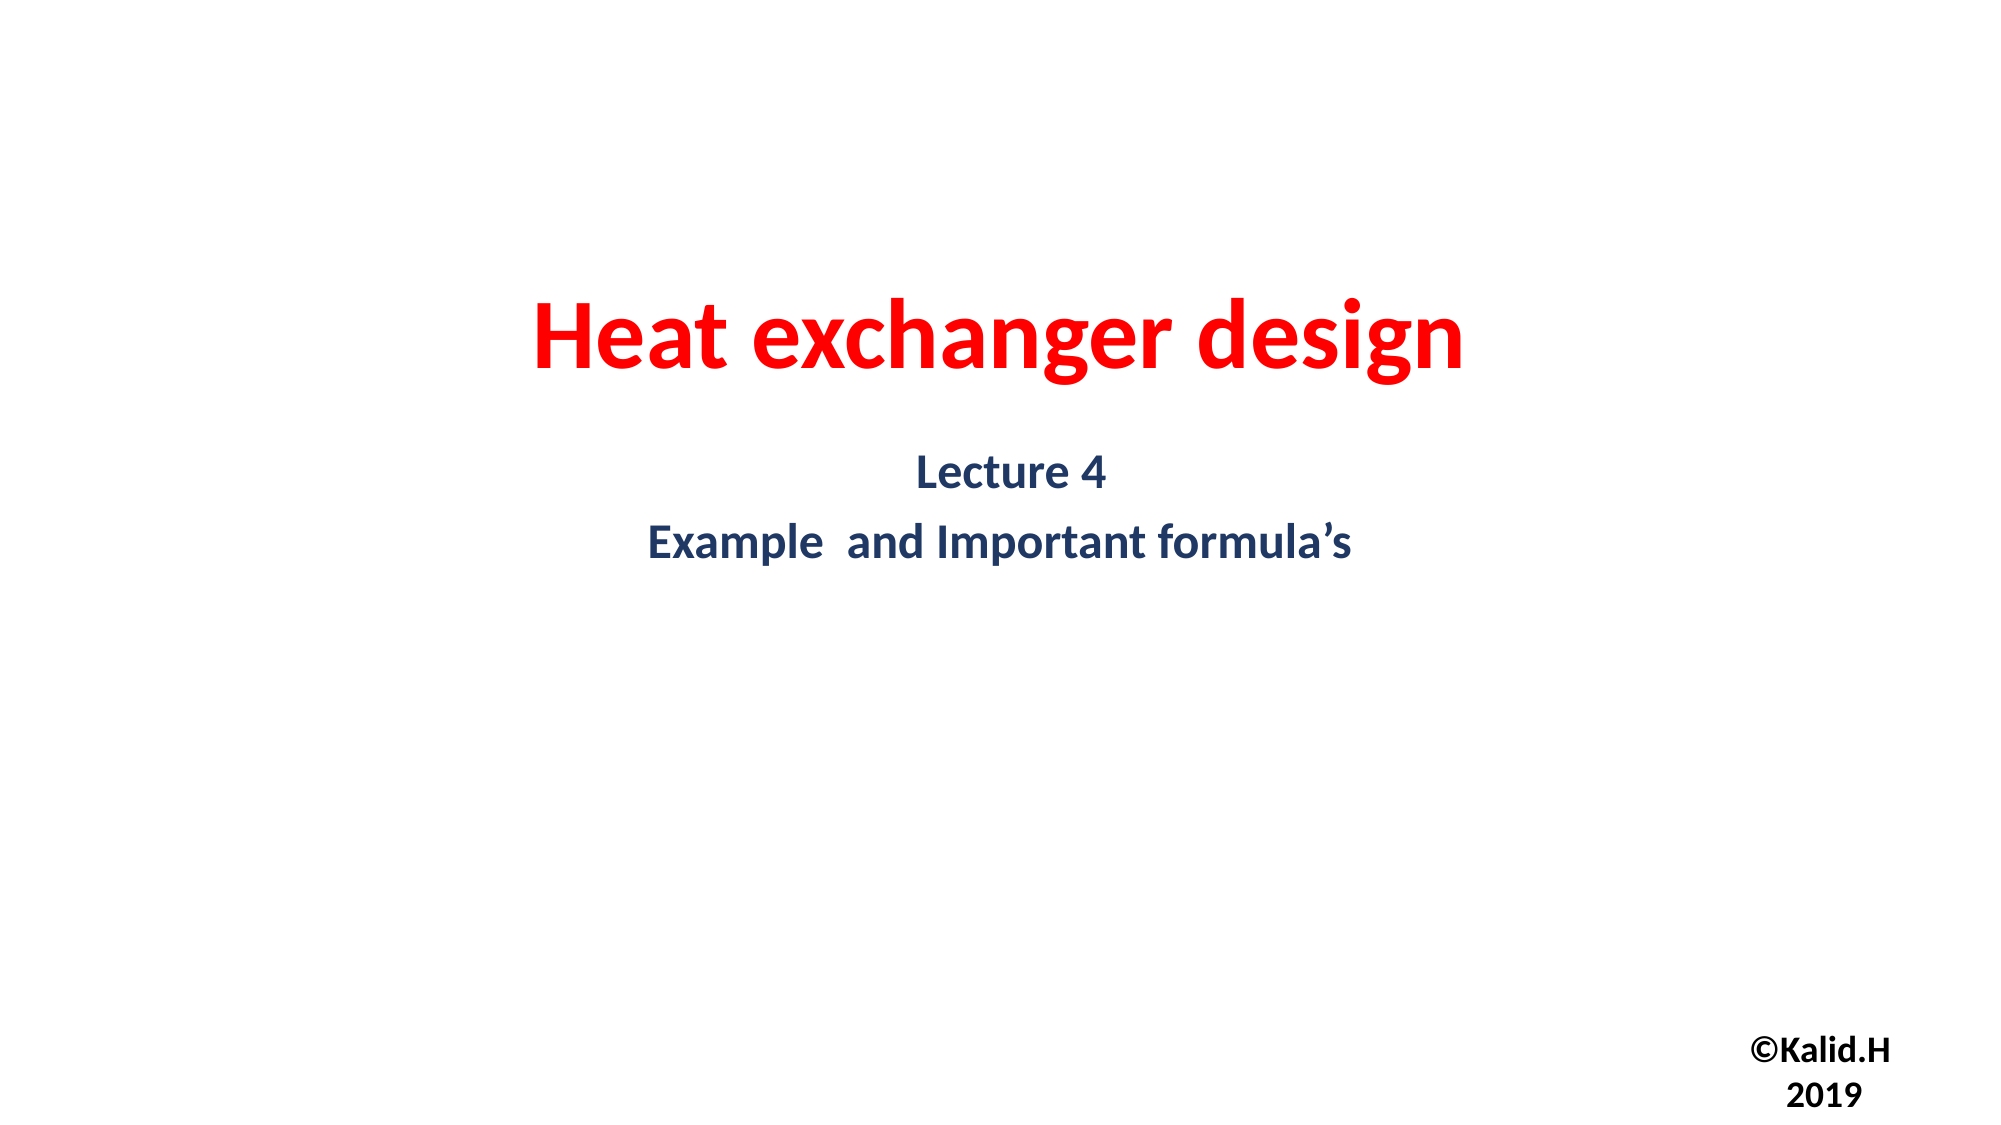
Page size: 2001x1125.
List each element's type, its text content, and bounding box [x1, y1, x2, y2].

text_box ©Kalid.H 2019 [1712, 1017, 1928, 1123]
title Heat exchanger design Lecture 4 Example and Important formula’s [249, 184, 1750, 576]
